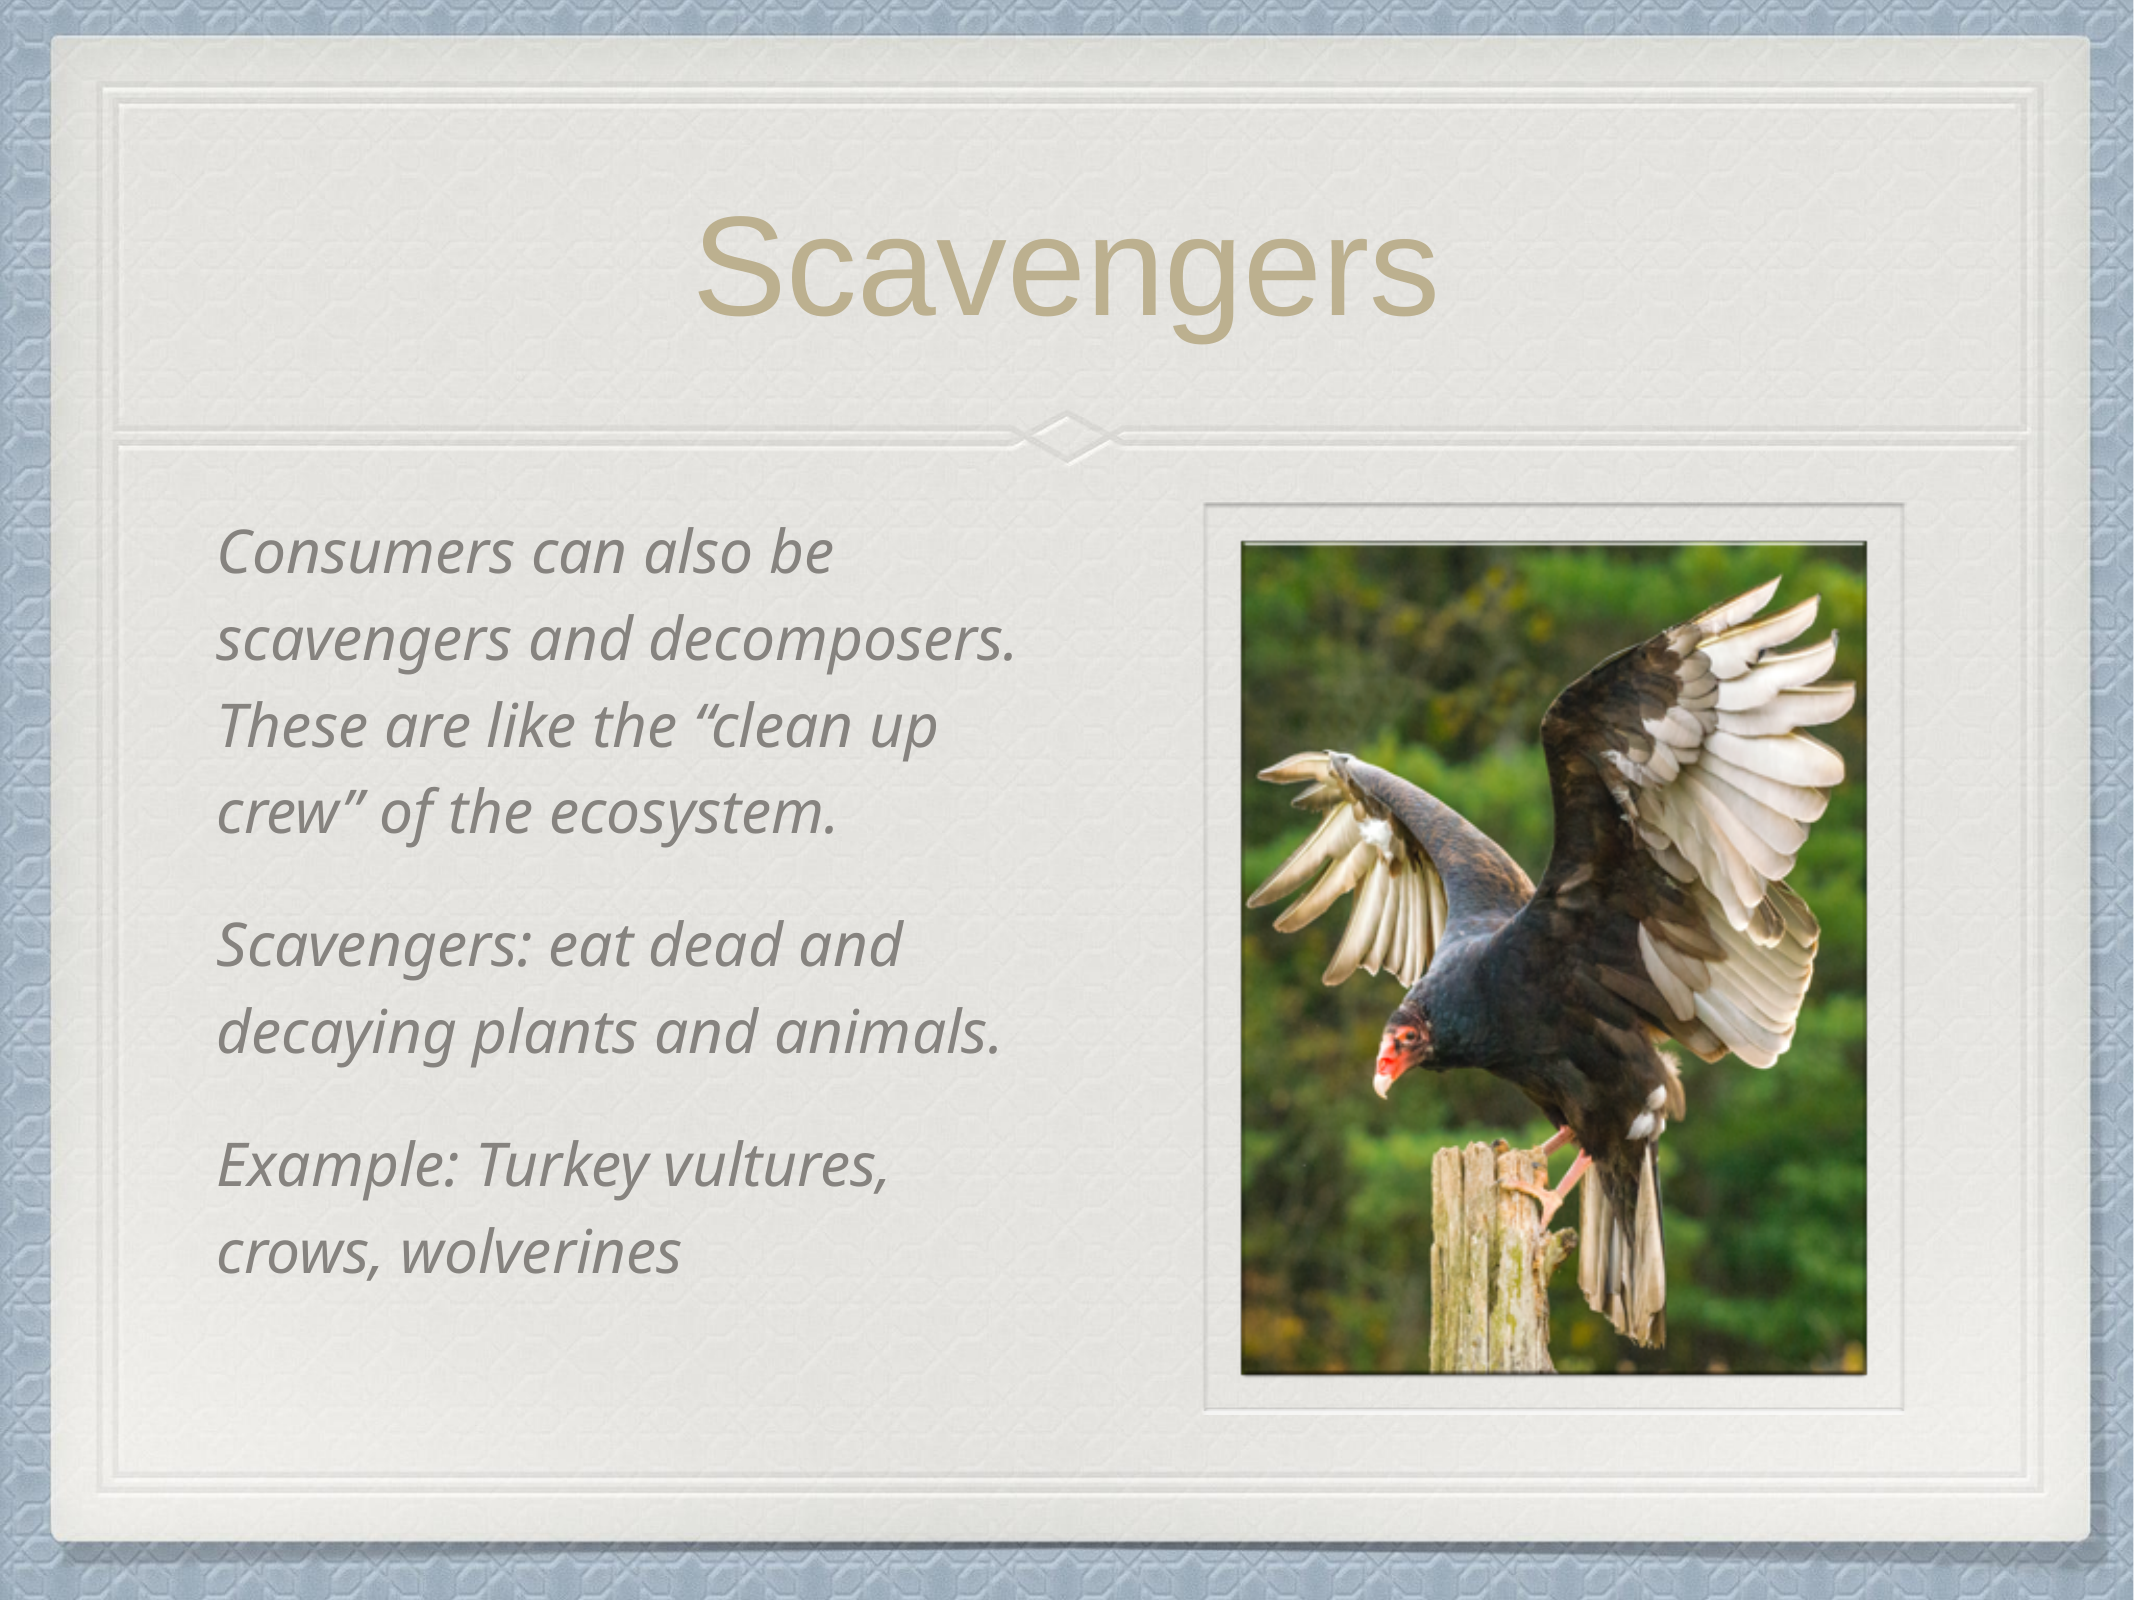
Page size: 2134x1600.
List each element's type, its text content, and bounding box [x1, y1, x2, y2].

picture [0, 0, 2134, 1600]
title Scavengers [208, 122, 1925, 394]
list Consumers can also be scavengers and decomposers. These are like the “clean up crew” of the ecosystem. Scavengers: eat dead and decaying plants and animals. Example: Turkey vultures, crows, wolverines [208, 489, 1071, 1428]
